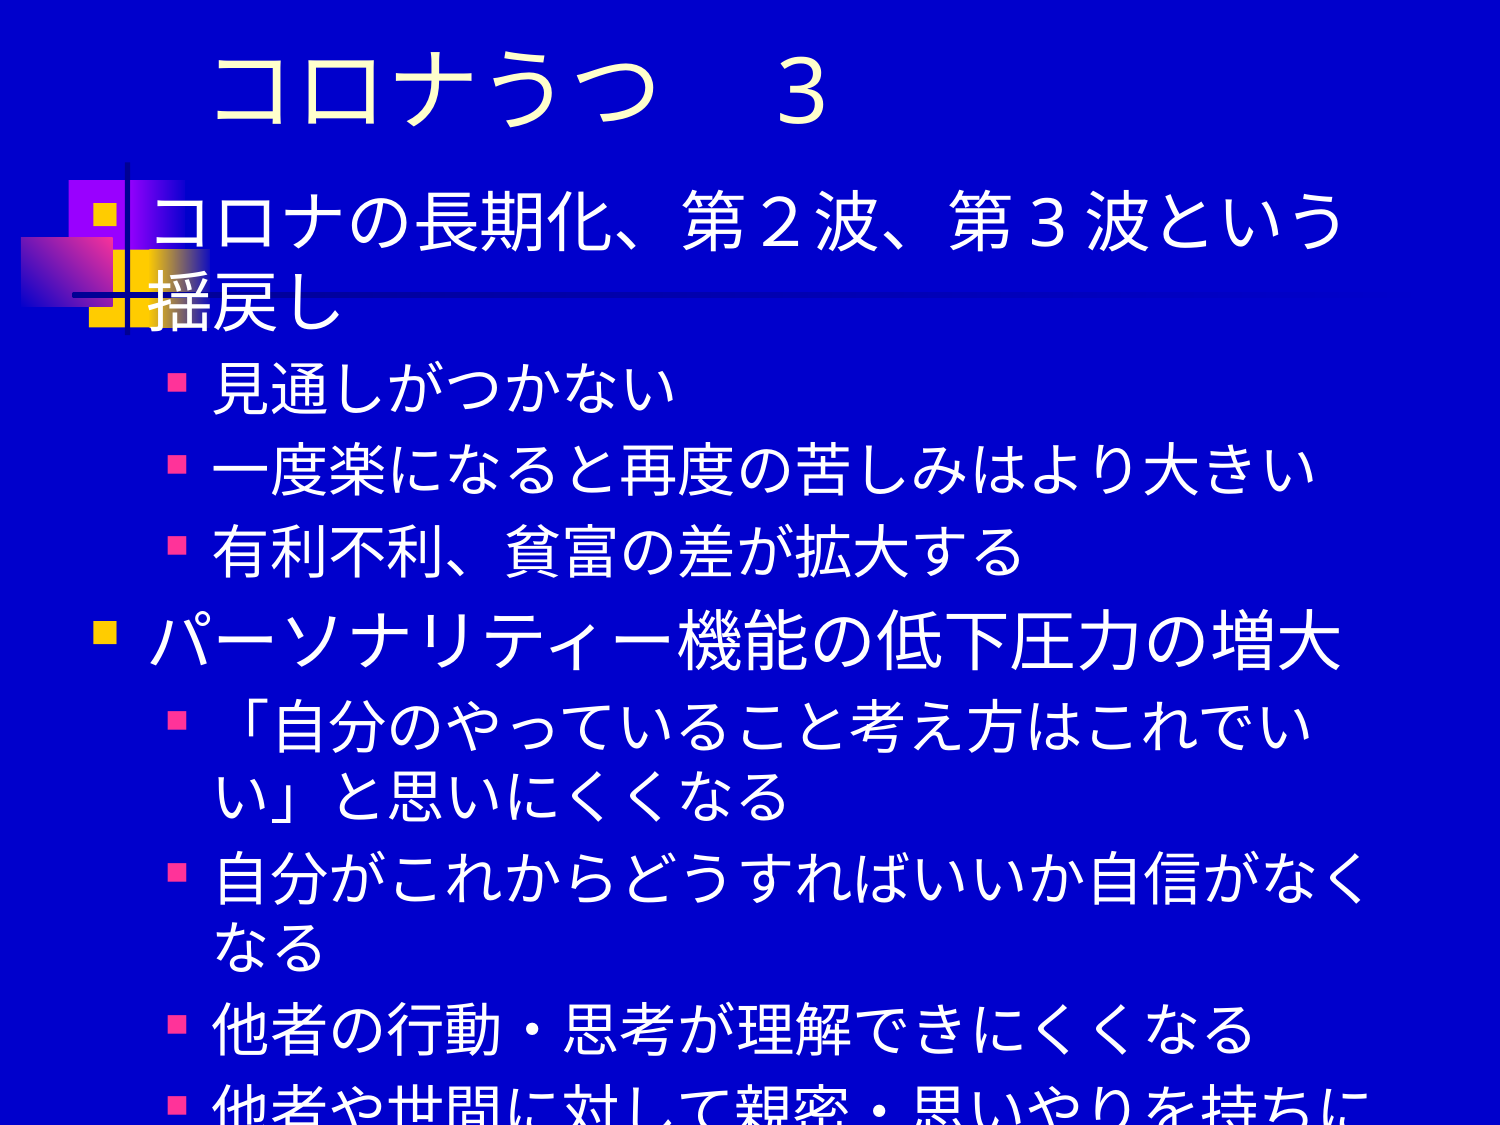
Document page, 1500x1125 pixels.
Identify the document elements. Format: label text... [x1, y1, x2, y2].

title コロナうつ 3 [188, 19, 1468, 149]
list コロナの長期化、第２波、第3波という揺戻し 見通しがつかない 一度楽になると再度の苦しみはより大きい 有利不利、貧富の差が拡大する パーソナリティー機能の低下圧力の増大 「自分のやっていること考え方はこれでいい」と思いにくくなる 自分がこれからどうすればいいか自信がなくなる 他者の行動・思考が理解できにくくなる 他者や世間に対して親密・思いやりを持ちにくくなる [75, 172, 1425, 1106]
